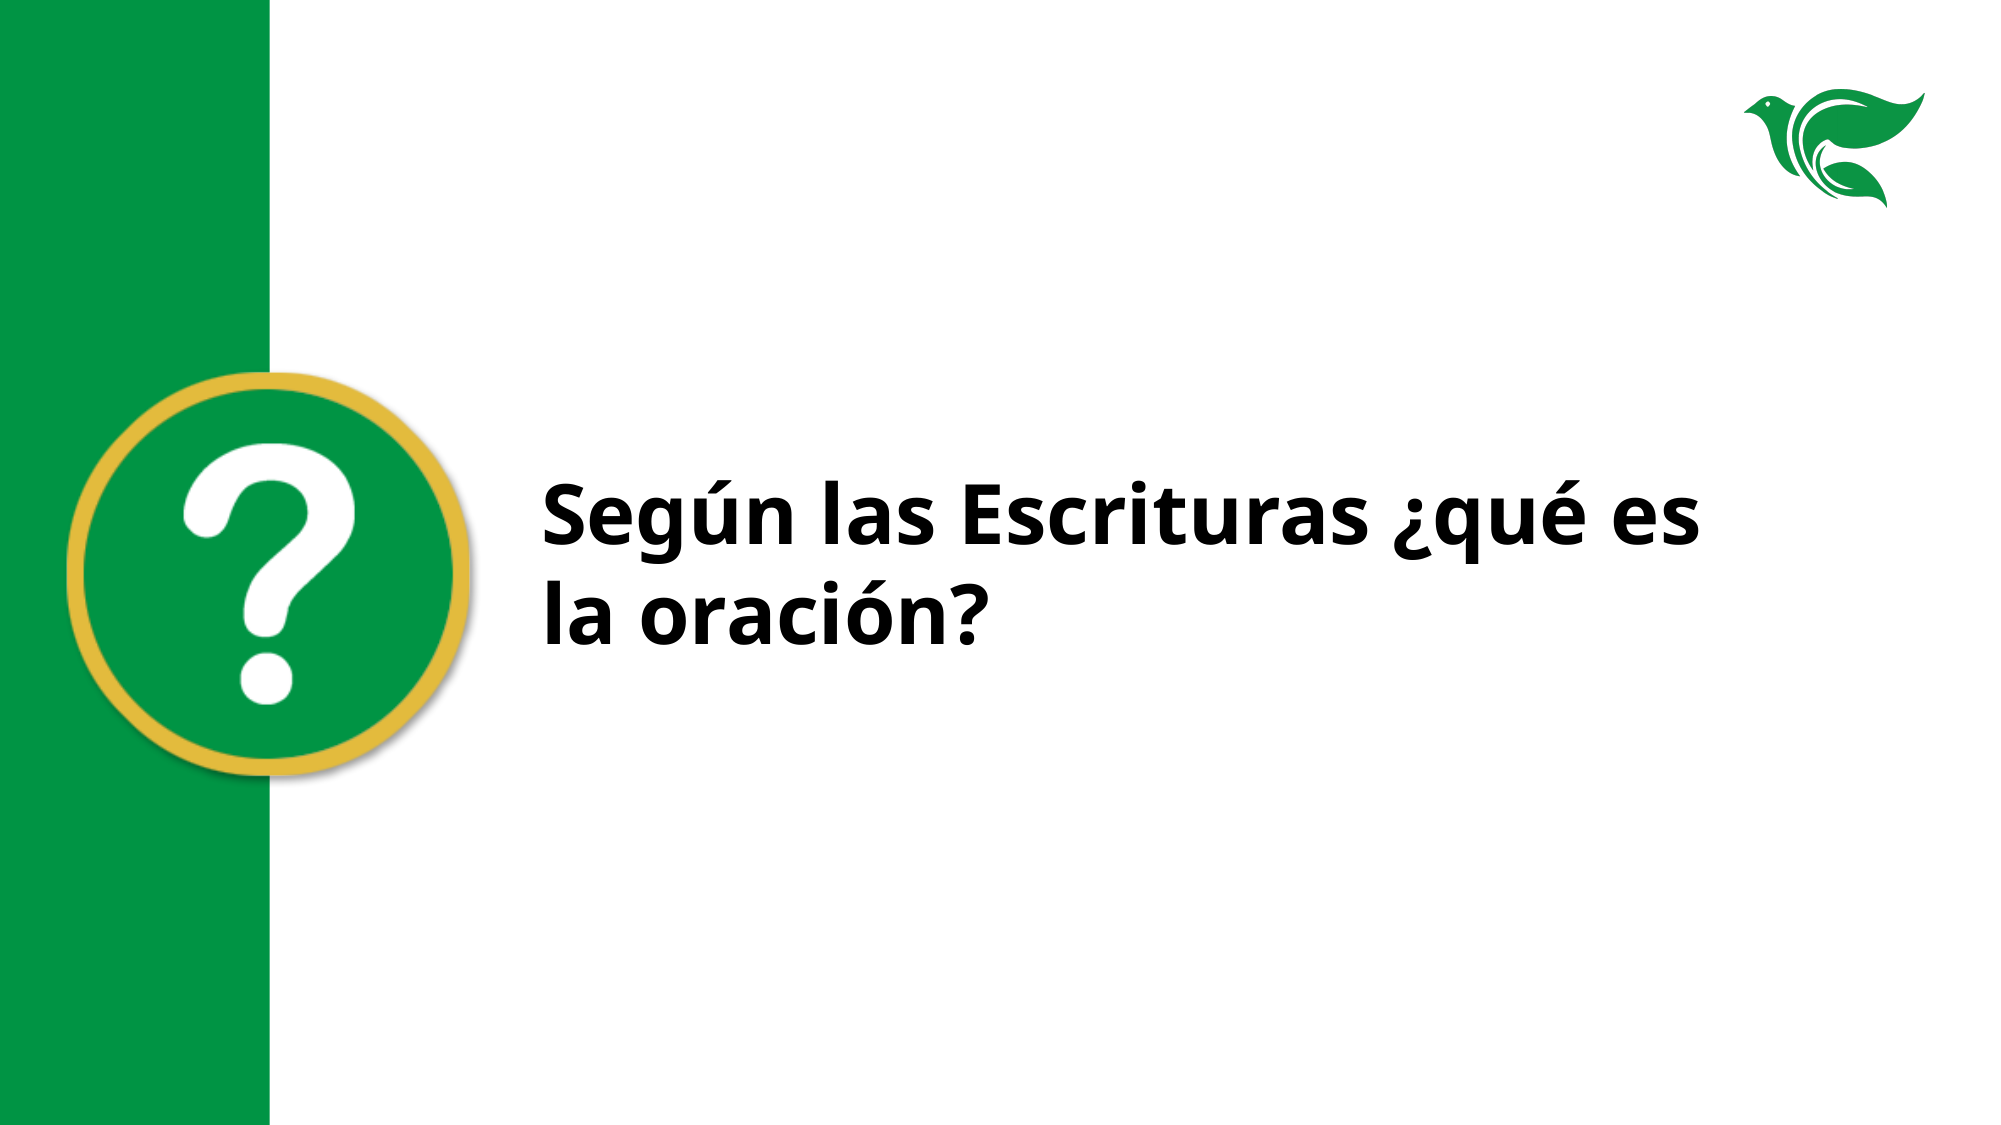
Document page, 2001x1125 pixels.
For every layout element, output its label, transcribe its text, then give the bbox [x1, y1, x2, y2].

picture [1722, 47, 1953, 240]
text_box [0, 0, 270, 1125]
picture [12, 298, 527, 827]
text_box Según las Escrituras ¿qué es la oración? [532, 453, 1791, 669]
